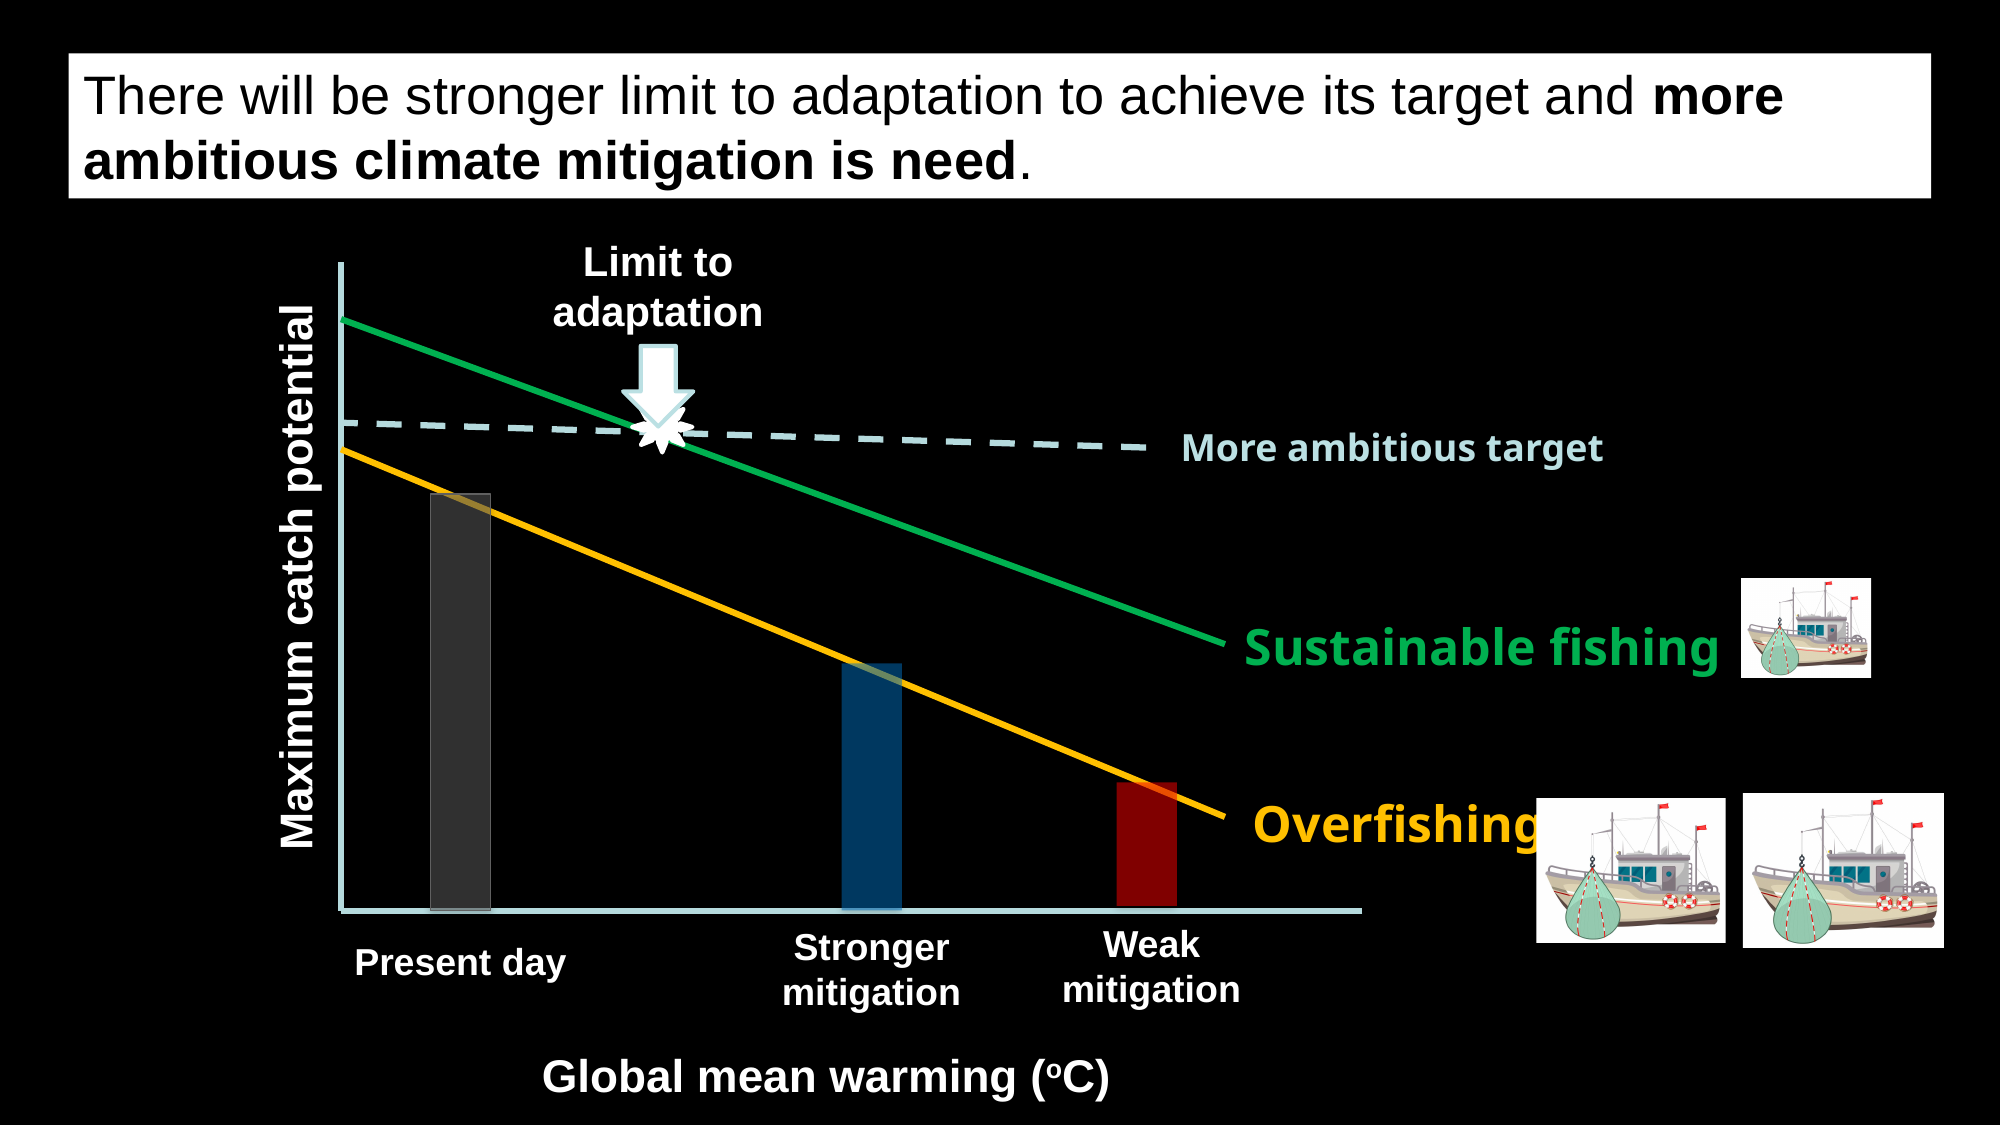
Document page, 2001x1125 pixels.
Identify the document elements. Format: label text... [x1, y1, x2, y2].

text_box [340, 449, 1226, 818]
text_box Present day [286, 930, 635, 991]
picture [1536, 797, 1726, 944]
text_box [340, 318, 1226, 448]
text_box Weak mitigation [1036, 920, 1304, 1018]
text_box Overfishing [1237, 785, 1649, 861]
text_box Global mean warming (oC) [526, 1038, 1177, 1109]
text_box [1116, 825, 1177, 906]
text_box Limit to adaptation [494, 227, 822, 317]
picture [1742, 793, 1945, 948]
text_box Sustainable fishing [1230, 608, 1738, 684]
text_box Stronger mitigation [708, 920, 1036, 1021]
text_box [841, 825, 902, 910]
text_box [340, 422, 1147, 448]
text_box Maximum catch potential [258, 214, 329, 940]
text_box There will be stronger limit to adaptation to achieve its target and more ambitious climate mitigation is need. [68, 53, 1932, 199]
text_box [430, 825, 491, 910]
text_box More ambitious target [1230, 416, 2000, 477]
picture [1740, 577, 1872, 679]
